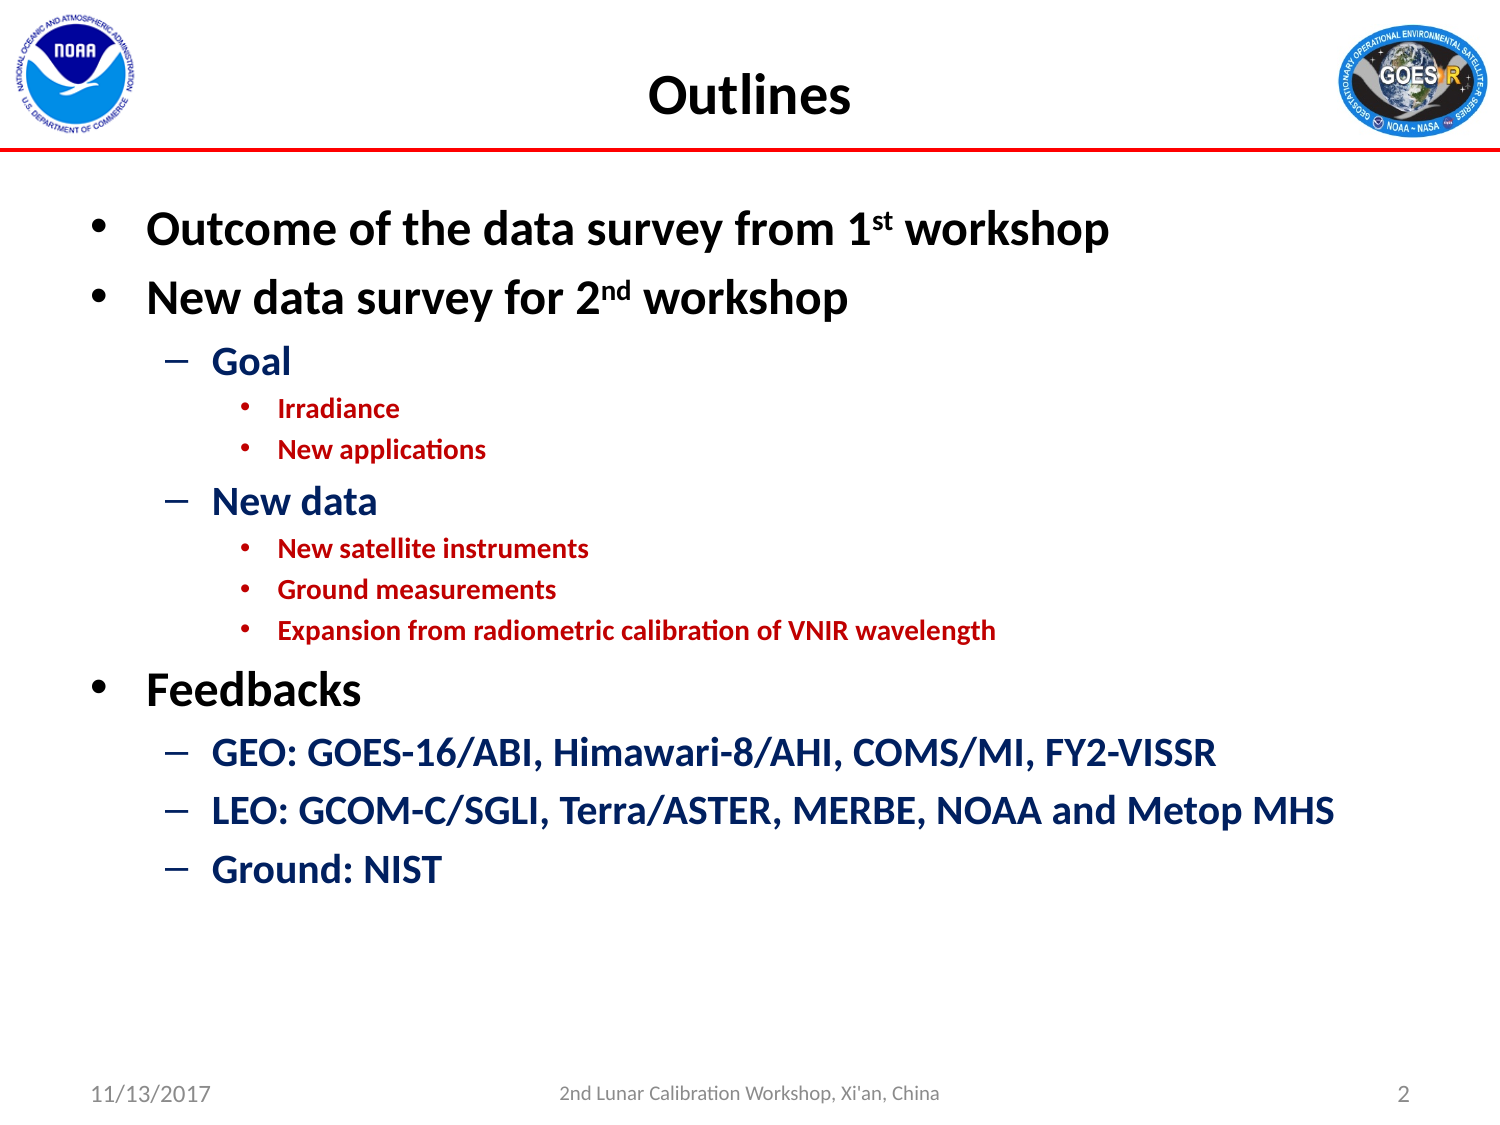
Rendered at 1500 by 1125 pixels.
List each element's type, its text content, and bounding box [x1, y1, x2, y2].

title Outlines [150, 45, 1350, 138]
footer 2nd Lunar Calibration Workshop, Xi'an, China [512, 1072, 988, 1113]
picture [1337, 24, 1488, 138]
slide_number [75, 1072, 425, 1113]
picture [0, 0, 150, 150]
slide_number 2 [1074, 1072, 1425, 1113]
list Outcome of the data survey from 1st workshop New data survey for 2nd workshop Goal Irradiance New applications New data New satellite instruments Ground measurements Expansion from radiometric calibration of VNIR wavelength Feedbacks GEO: GOES-16/ABI, Himawari-8/AHI, COMS/MI, FY2-VISSR LEO: GCOM-C/SGLI, Terra/ASTER, MERBE, NOAA and Metop MHS Ground: NIST [75, 187, 1425, 1063]
